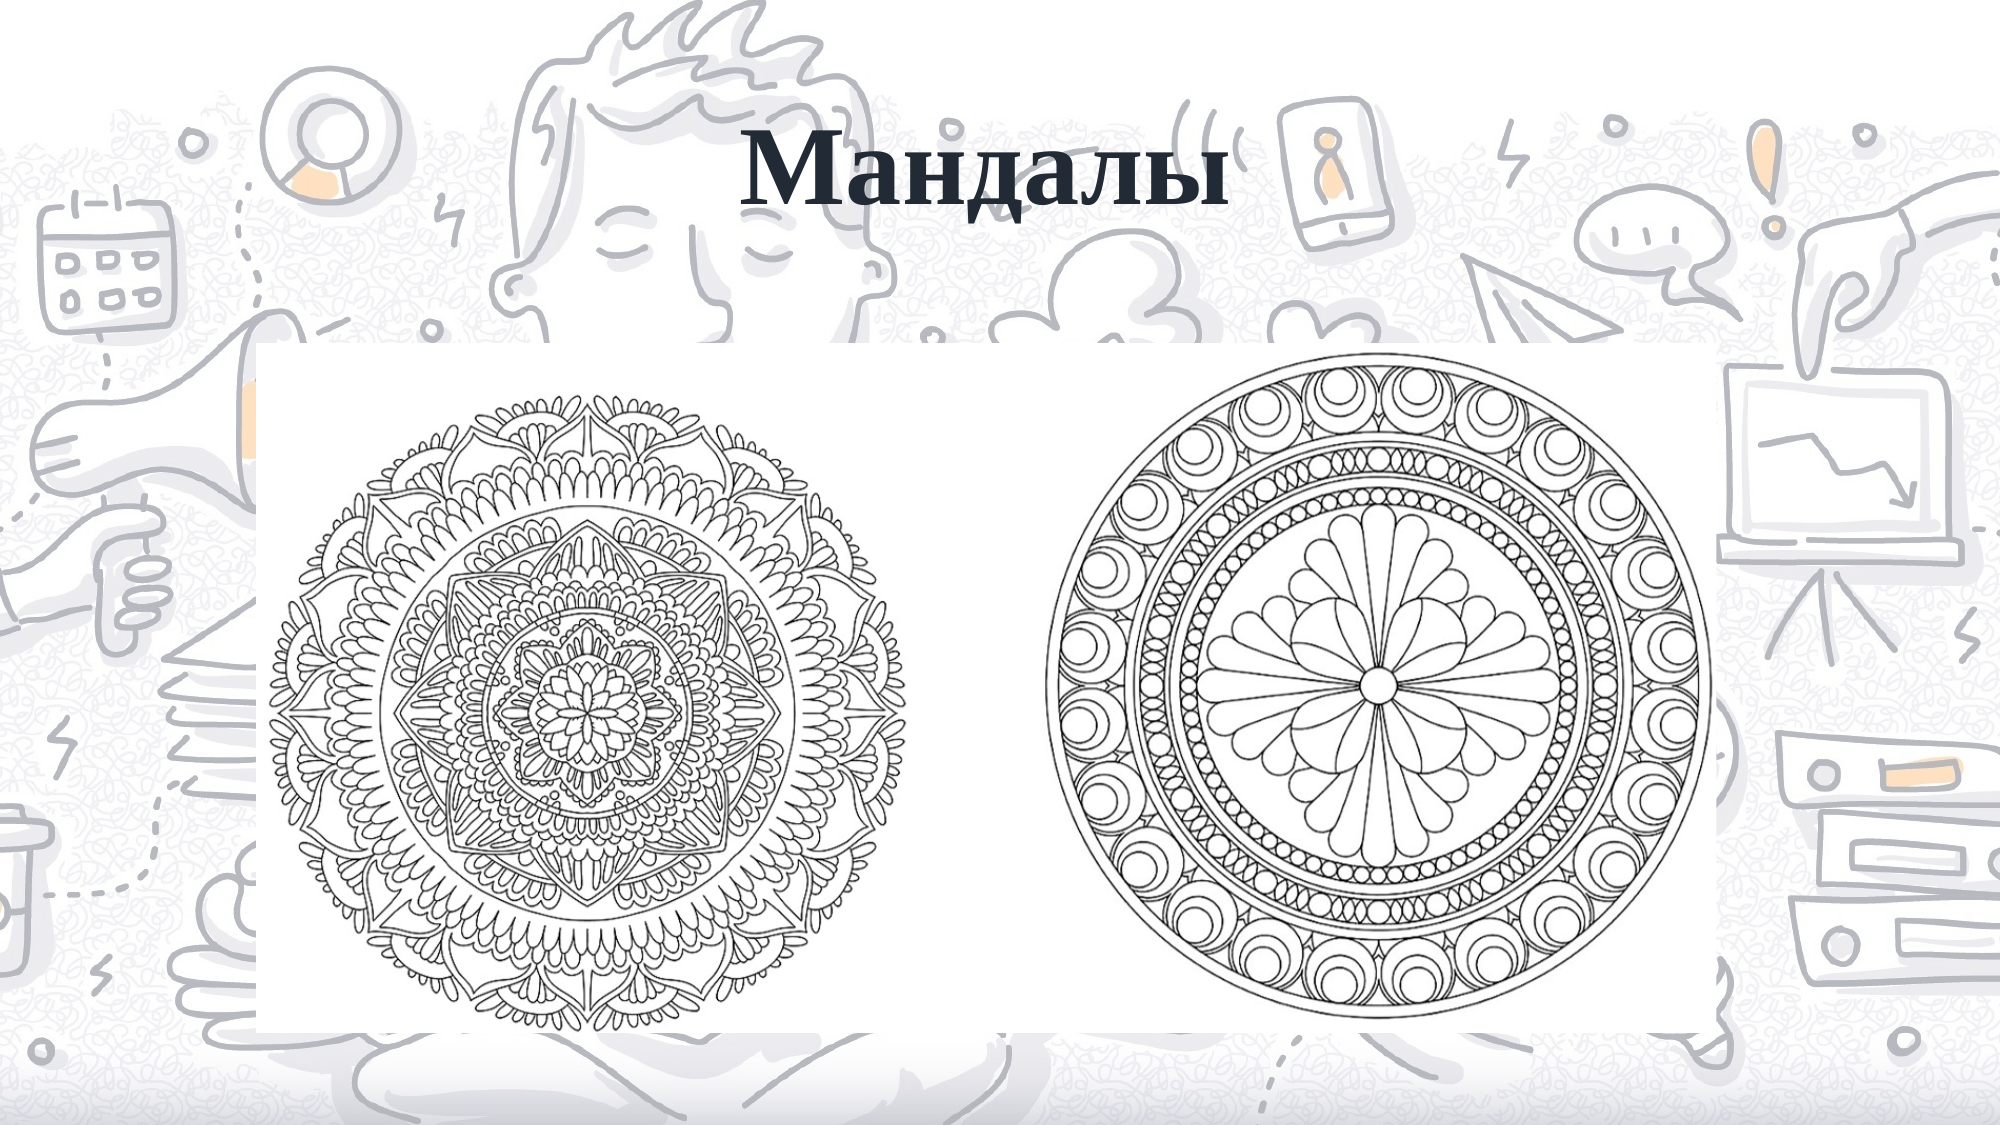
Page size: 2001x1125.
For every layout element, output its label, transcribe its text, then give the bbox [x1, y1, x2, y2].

title Мандалы [137, 59, 1863, 278]
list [256, 343, 1717, 1033]
